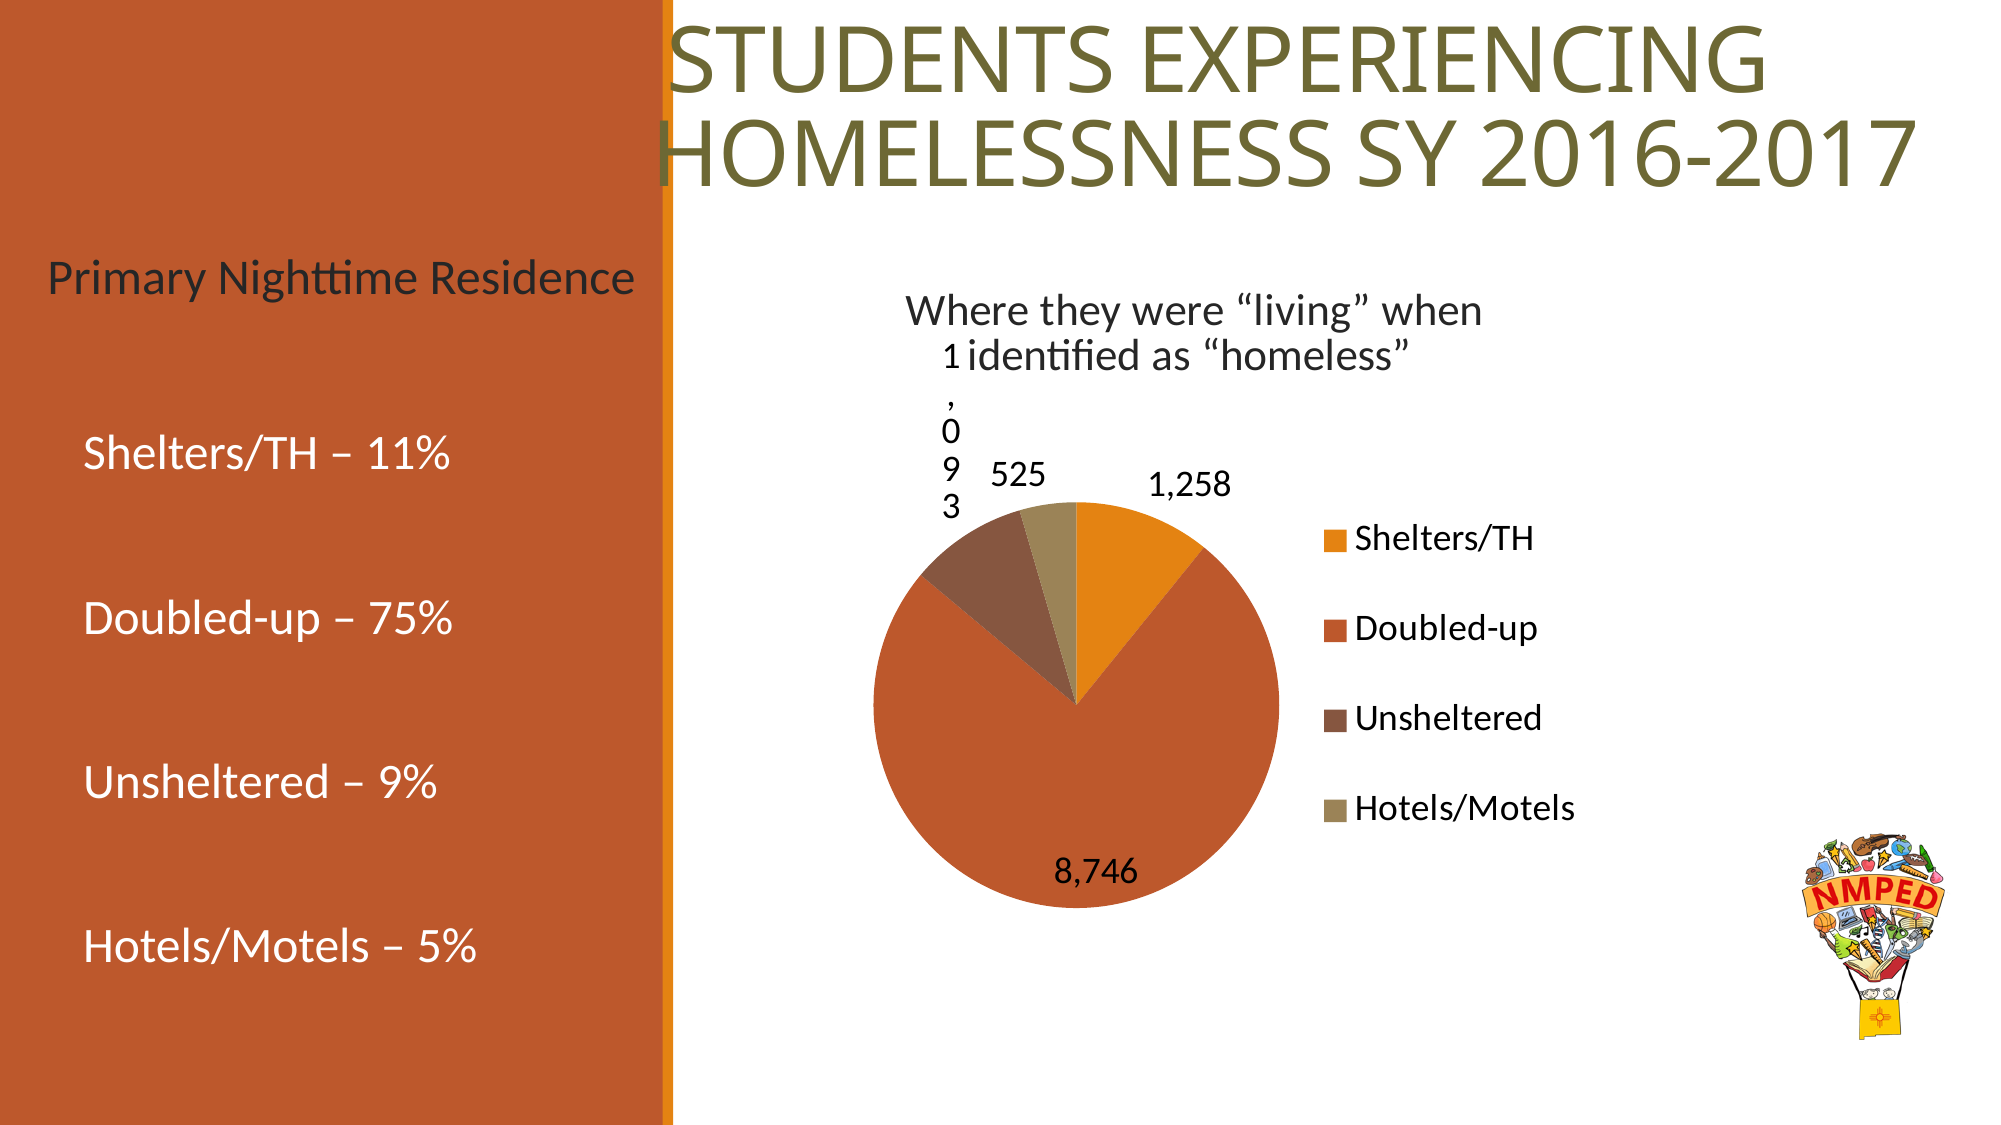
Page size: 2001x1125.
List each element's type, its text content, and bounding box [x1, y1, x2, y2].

chart [815, 211, 1601, 1012]
title STUDENTS EXPERIENCING HOMELESSNESS SY 2016-2017 [594, 125, 1955, 213]
picture [1796, 824, 1956, 1044]
text_box Primary Nighttime Residence [32, 237, 671, 312]
list Shelters/TH – 11% Doubled-up – 75% Unsheltered – 9% Hotels/Motels – 5% [68, 312, 606, 988]
